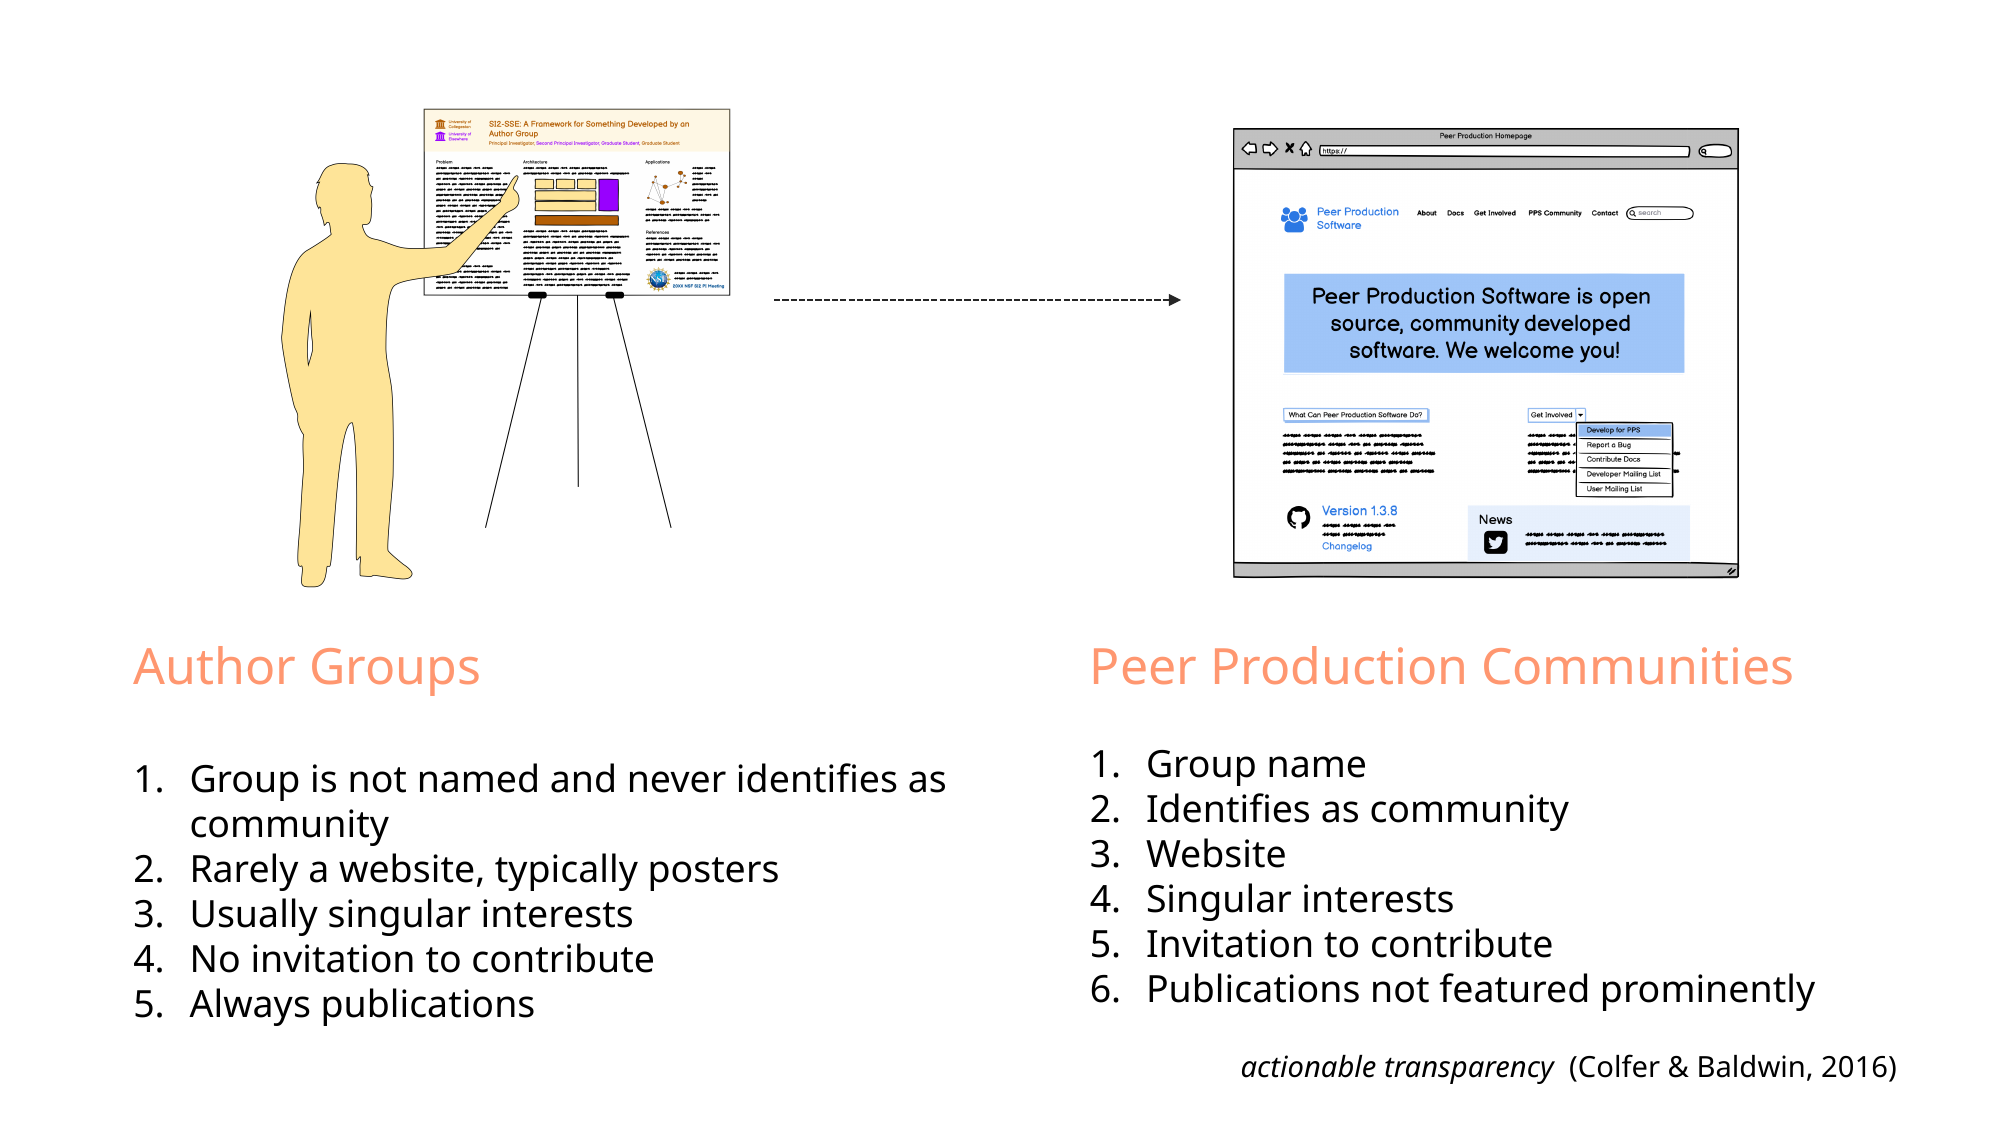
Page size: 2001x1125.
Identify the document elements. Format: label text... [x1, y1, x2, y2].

picture [1225, 116, 1753, 590]
text_box actionable transparency (Colfer & Baldwin, 2016) [1225, 1041, 2000, 1091]
picture [263, 88, 775, 599]
text_box Peer Production Communities Group name Identifies as community Website Singular interests Invitation to contribute Publications not featured prominently [1075, 627, 1882, 1018]
text_box Author Groups Group is not named and never identifies as community Rarely a website, typically posters Usually singular interests No invitation to contribute Always publications [118, 627, 1119, 1033]
